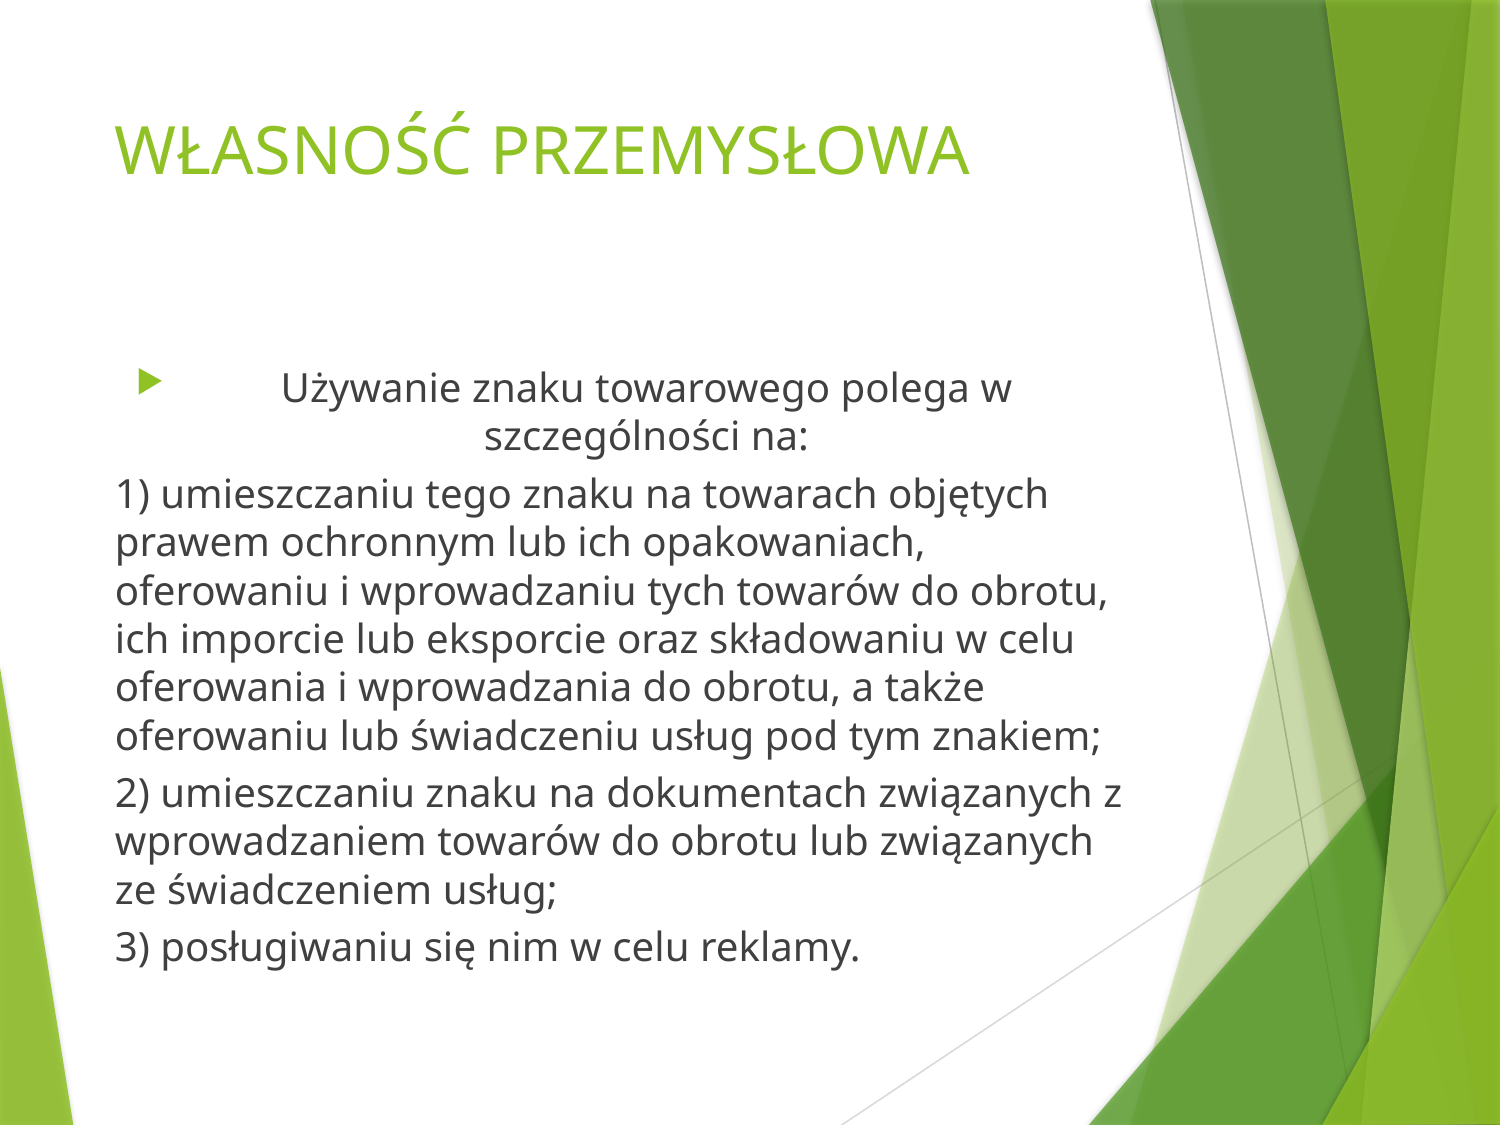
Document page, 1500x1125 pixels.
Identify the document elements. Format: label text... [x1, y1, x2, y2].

list Używanie znaku towarowego polega w szczególności na: 1) umieszczaniu tego znaku na towarach objętych prawem ochronnym lub ich opakowaniach, oferowaniu i wprowadzaniu tych towarów do obrotu, ich imporcie lub eksporcie oraz składowaniu w celu oferowania i wprowadzania do obrotu, a także oferowaniu lub świadczeniu usług pod tym znakiem; 2) umieszczaniu znaku na dokumentach związanych z wprowadzaniem towarów do obrotu lub związanych ze świadczeniem usług; 3) posługiwaniu się nim w celu reklamy. [99, 354, 1142, 992]
title WŁASNOŚĆ PRZEMYSŁOWA [99, 99, 1142, 317]
